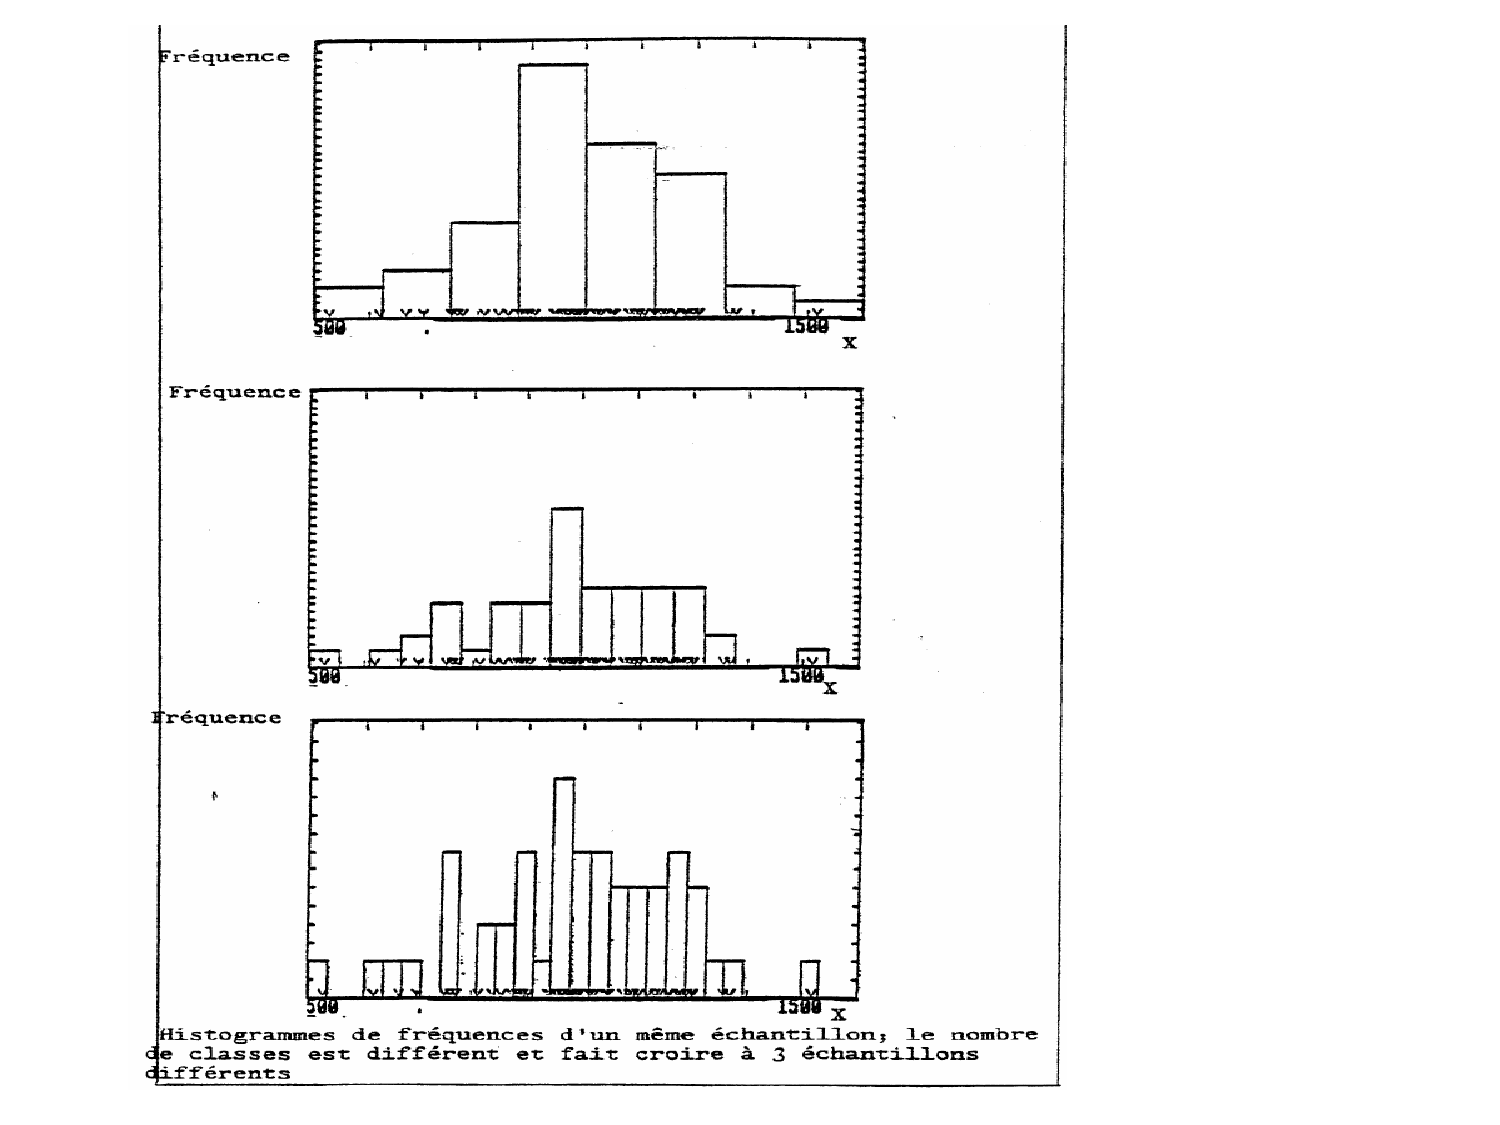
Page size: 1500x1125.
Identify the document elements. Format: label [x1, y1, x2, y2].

picture [128, 0, 1067, 1091]
